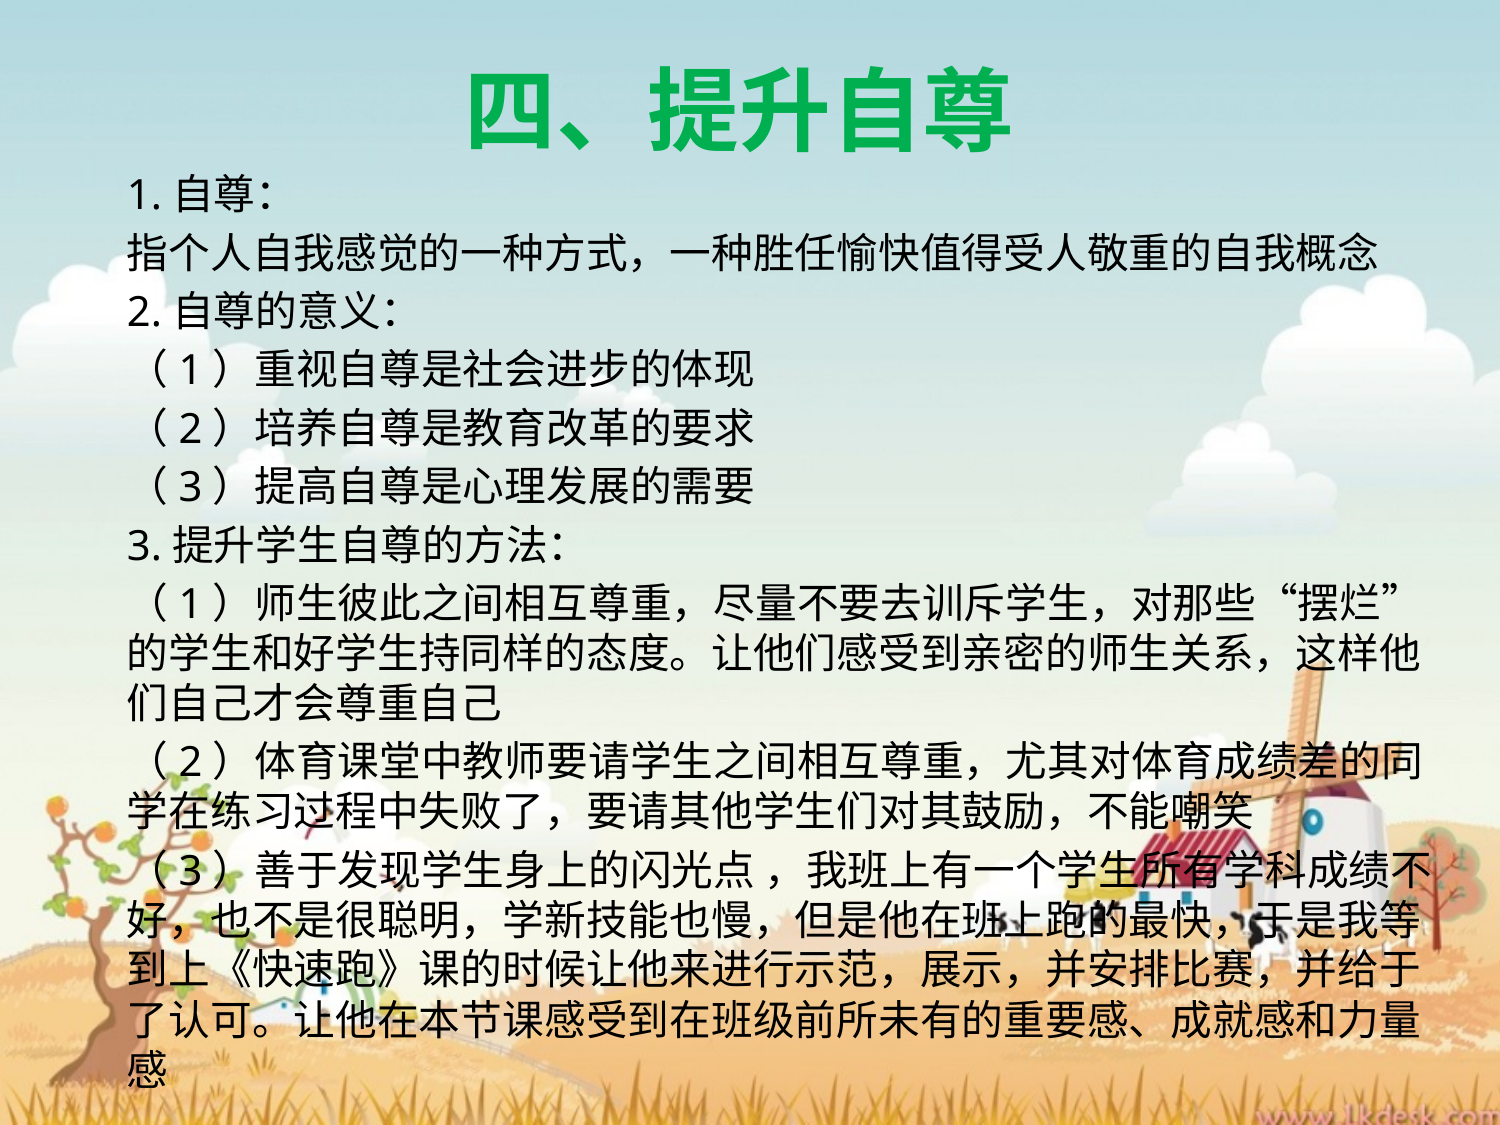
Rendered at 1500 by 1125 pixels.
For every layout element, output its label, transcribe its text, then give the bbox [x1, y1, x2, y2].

title 四、提升自尊 [75, 45, 1425, 233]
list 1.自尊： 指个人自我感觉的一种方式，一种胜任愉快值得受人敬重的自我概念 2.自尊的意义： （1）重视自尊是社会进步的体现 （2）培养自尊是教育改革的要求 （3）提高自尊是心理发展的需要 3.提升学生自尊的方法： （1）师生彼此之间相互尊重，尽量不要去训斥学生，对那些“摆烂”的学生和好学生持同样的态度。让他们感受到亲密的师生关系，这样他们自己才会尊重自己 （2）体育课堂中教师要请学生之间相互尊重，尤其对体育成绩差的同学在练习过程中失败了，要请其他学生们对其鼓励，不能嘲笑 （3）善于发现学生身上的闪光点 ，我班上有一个学生所有学科成绩不好，也不是很聪明，学新技能也慢，但是他在班上跑的最快，于是我等到上《快速跑》课的时候让他来进行示范，展示，并安排比赛，并给于了认可。让他在本节课感受到在班级前所未有的重要感、成就感和力量感 [112, 160, 1463, 1104]
picture [0, 0, 1500, 1125]
